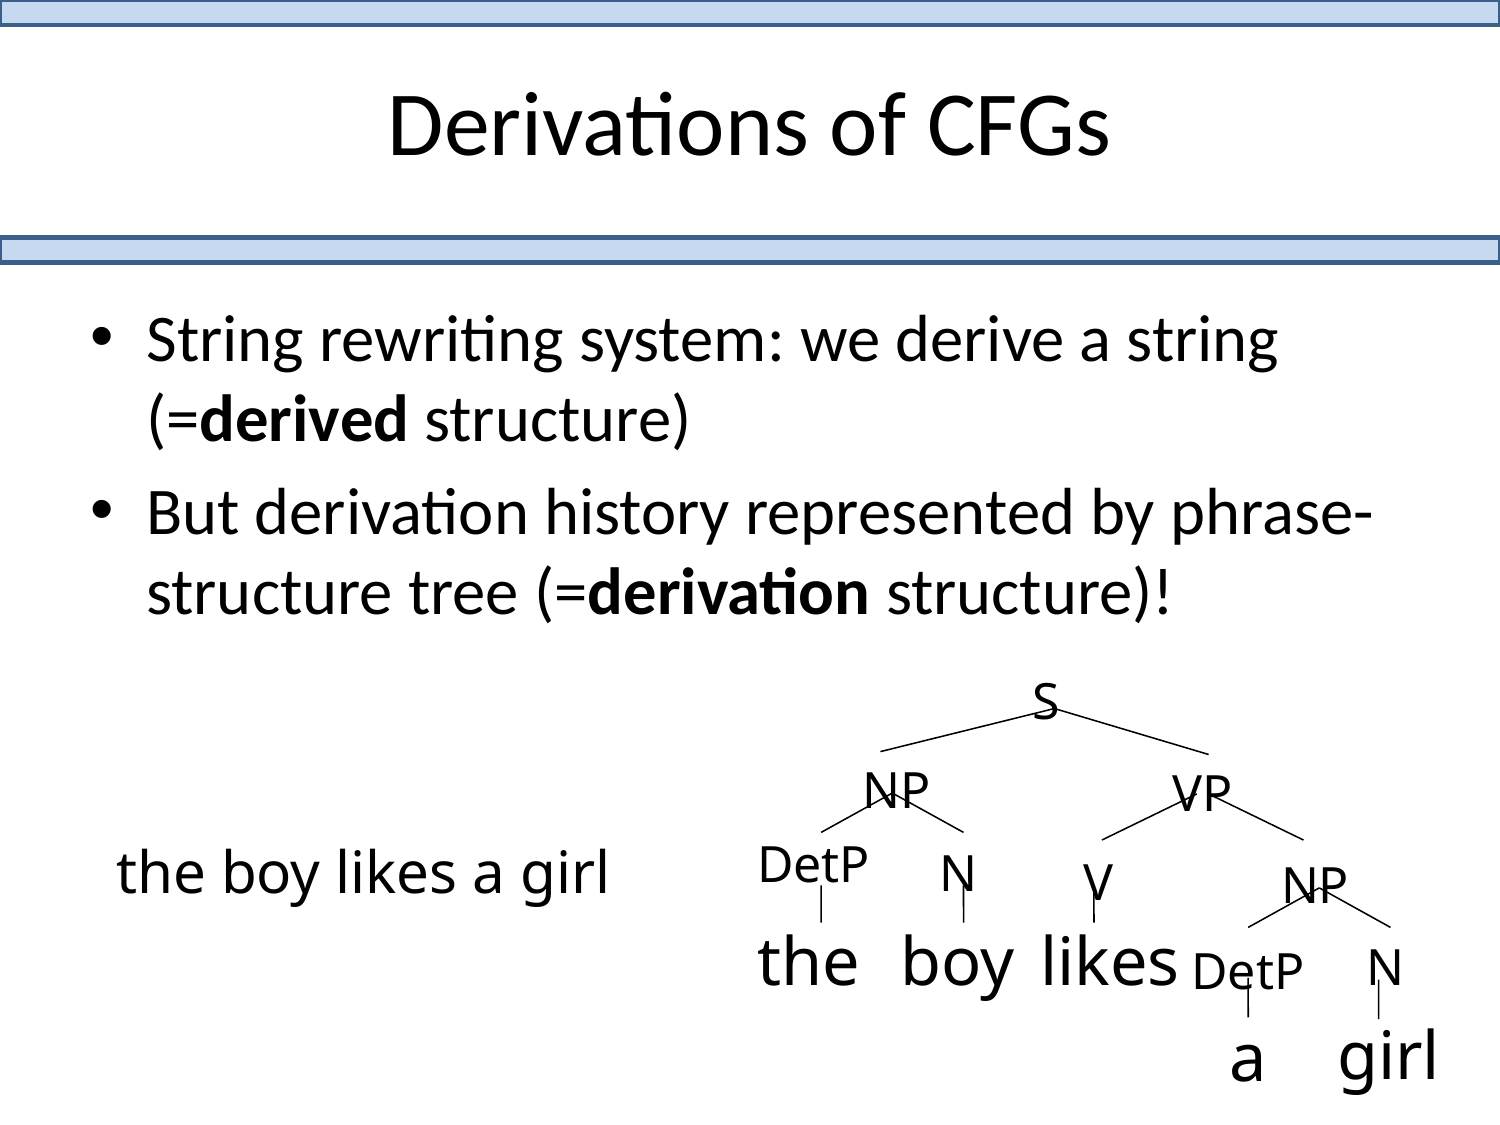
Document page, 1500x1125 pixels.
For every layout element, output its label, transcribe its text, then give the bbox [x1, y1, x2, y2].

list String rewriting system: we derive a string (=derived structure) But derivation history represented by phrase-structure tree (=derivation structure)! [74, 287, 1426, 1088]
title Derivations of CFGs [74, 24, 1426, 213]
text_box the boy likes a girl [101, 827, 626, 913]
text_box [749, 662, 1447, 1073]
